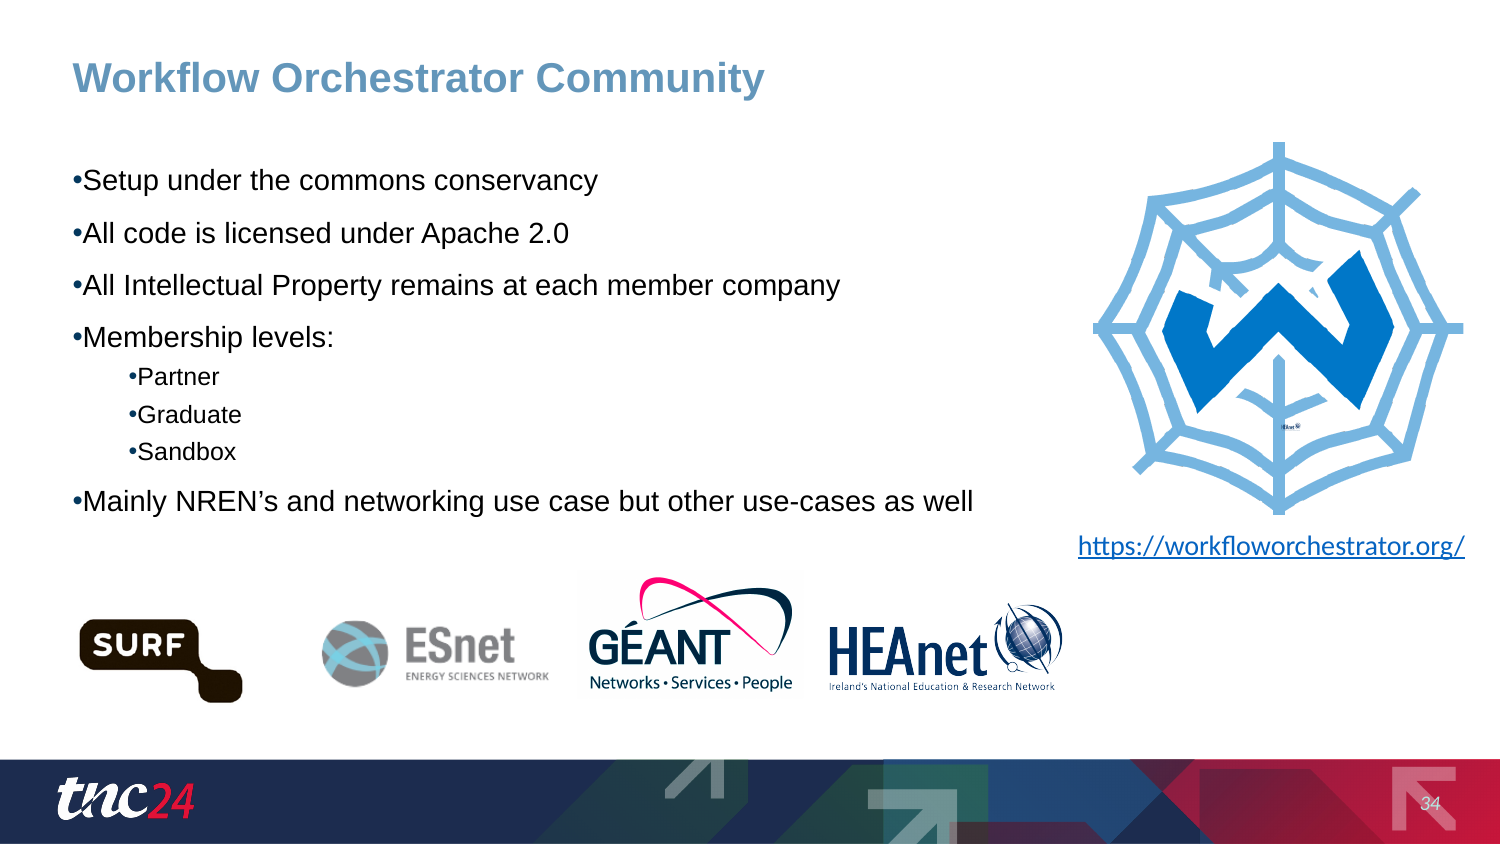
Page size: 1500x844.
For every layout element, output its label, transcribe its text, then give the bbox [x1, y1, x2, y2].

text_box https://workfloworchestrator.org/ [1063, 519, 1490, 569]
list Setup under the commons conservancy All code is licensed under Apache 2.0 All Intellectual Property remains at each member company Membership levels: Partner Graduate Sandbox Mainly NREN’s and networking use case but other use-cases as well [57, 158, 1442, 648]
picture [1087, 119, 1464, 538]
picture [288, 548, 804, 748]
title Workflow Orchestrator Community [57, 21, 1442, 136]
picture [57, 777, 225, 823]
picture [527, 759, 1500, 844]
picture [825, 597, 1067, 696]
picture [57, 593, 263, 734]
slide_number 34 [1294, 779, 1456, 825]
